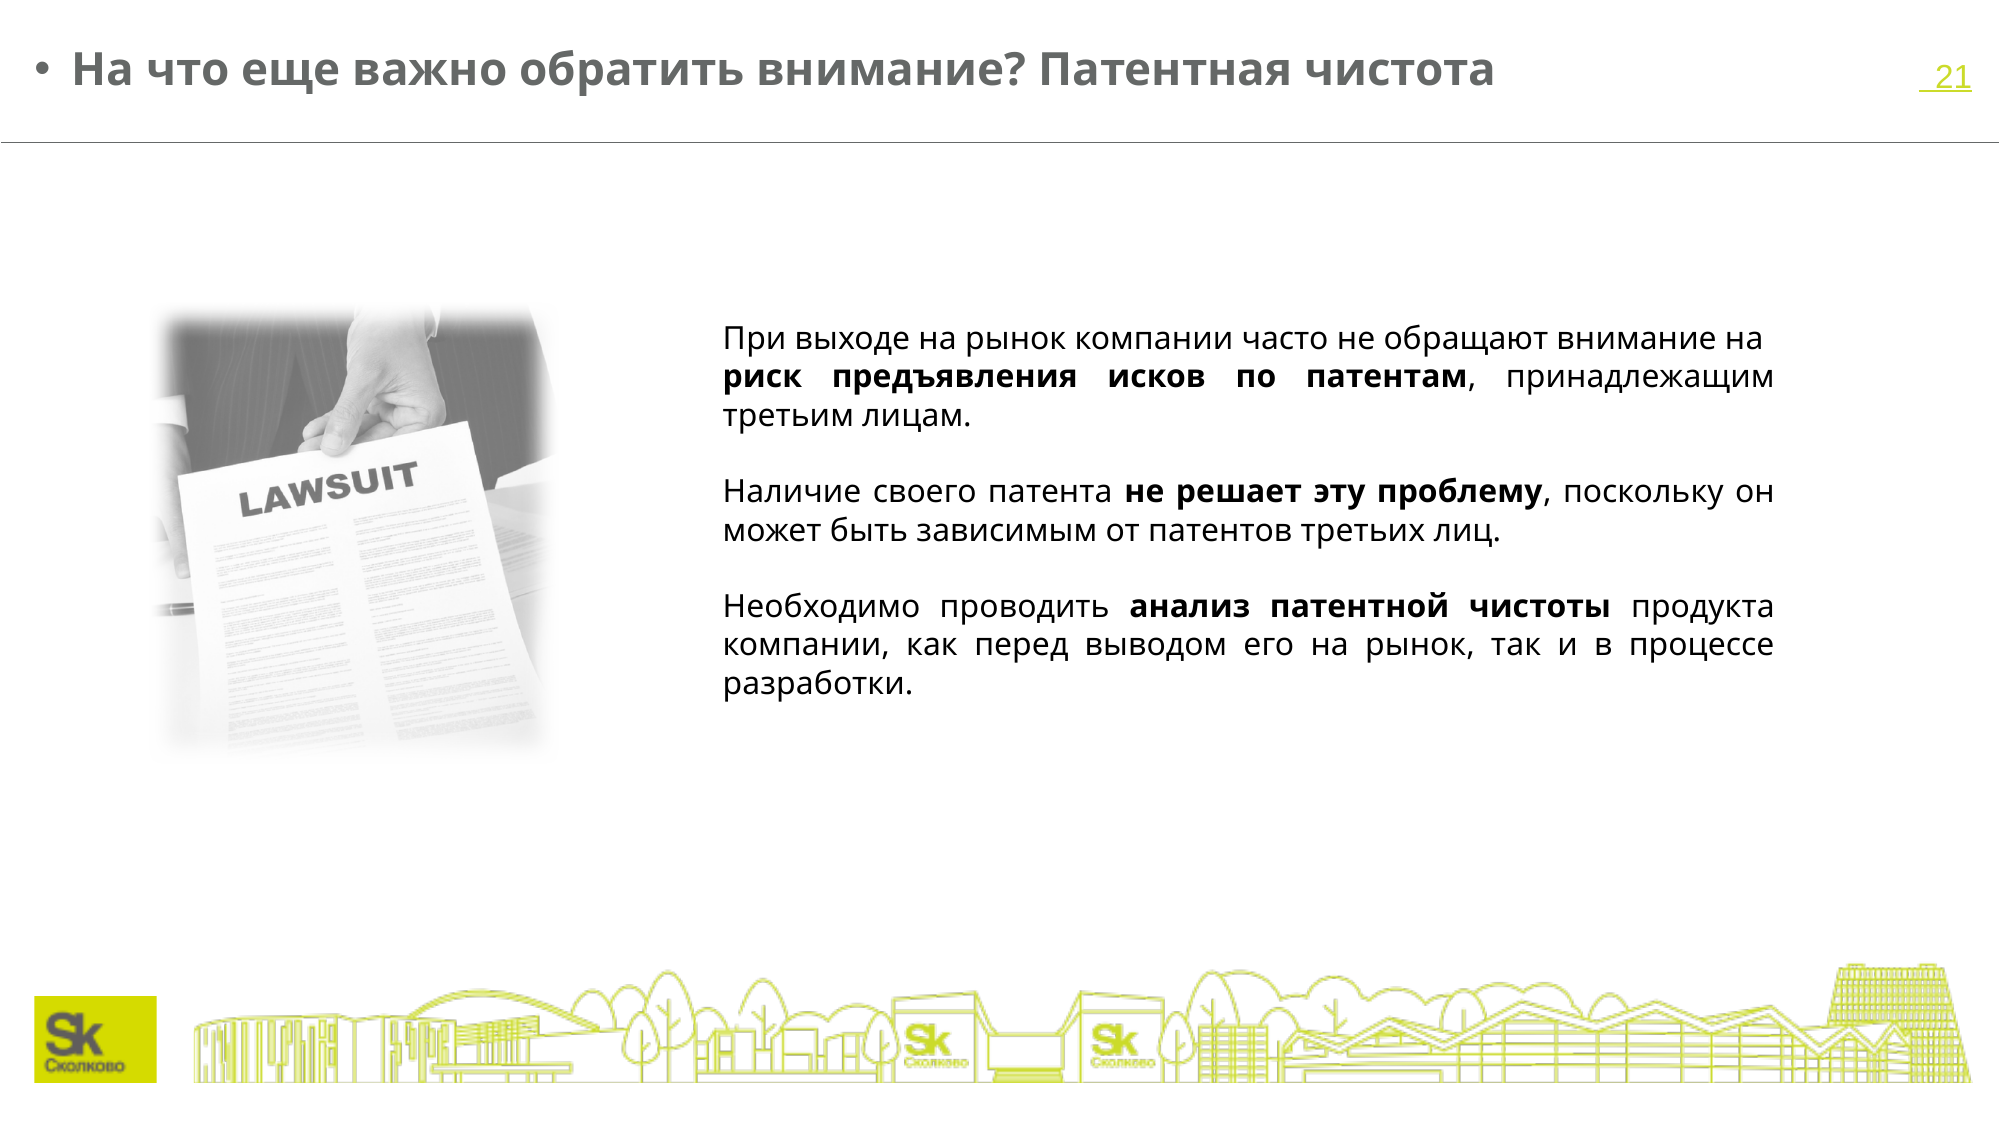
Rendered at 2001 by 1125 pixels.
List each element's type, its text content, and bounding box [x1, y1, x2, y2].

picture [148, 301, 559, 765]
text_box При выходе на рынок компании часто не обращают внимание на риск предъявления исков по патентам, принадлежащим третьим лицам. Наличие своего патента не решает эту проблему, поскольку он может быть зависимым от патентов третьих лиц. Необходимо проводить анализ патентной чистоты продукта компании, как перед выводом его на рынок, так и в процессе разработки. [722, 317, 1775, 727]
list На что еще важно обратить внимание? Патентная чистота [34, 0, 1971, 142]
